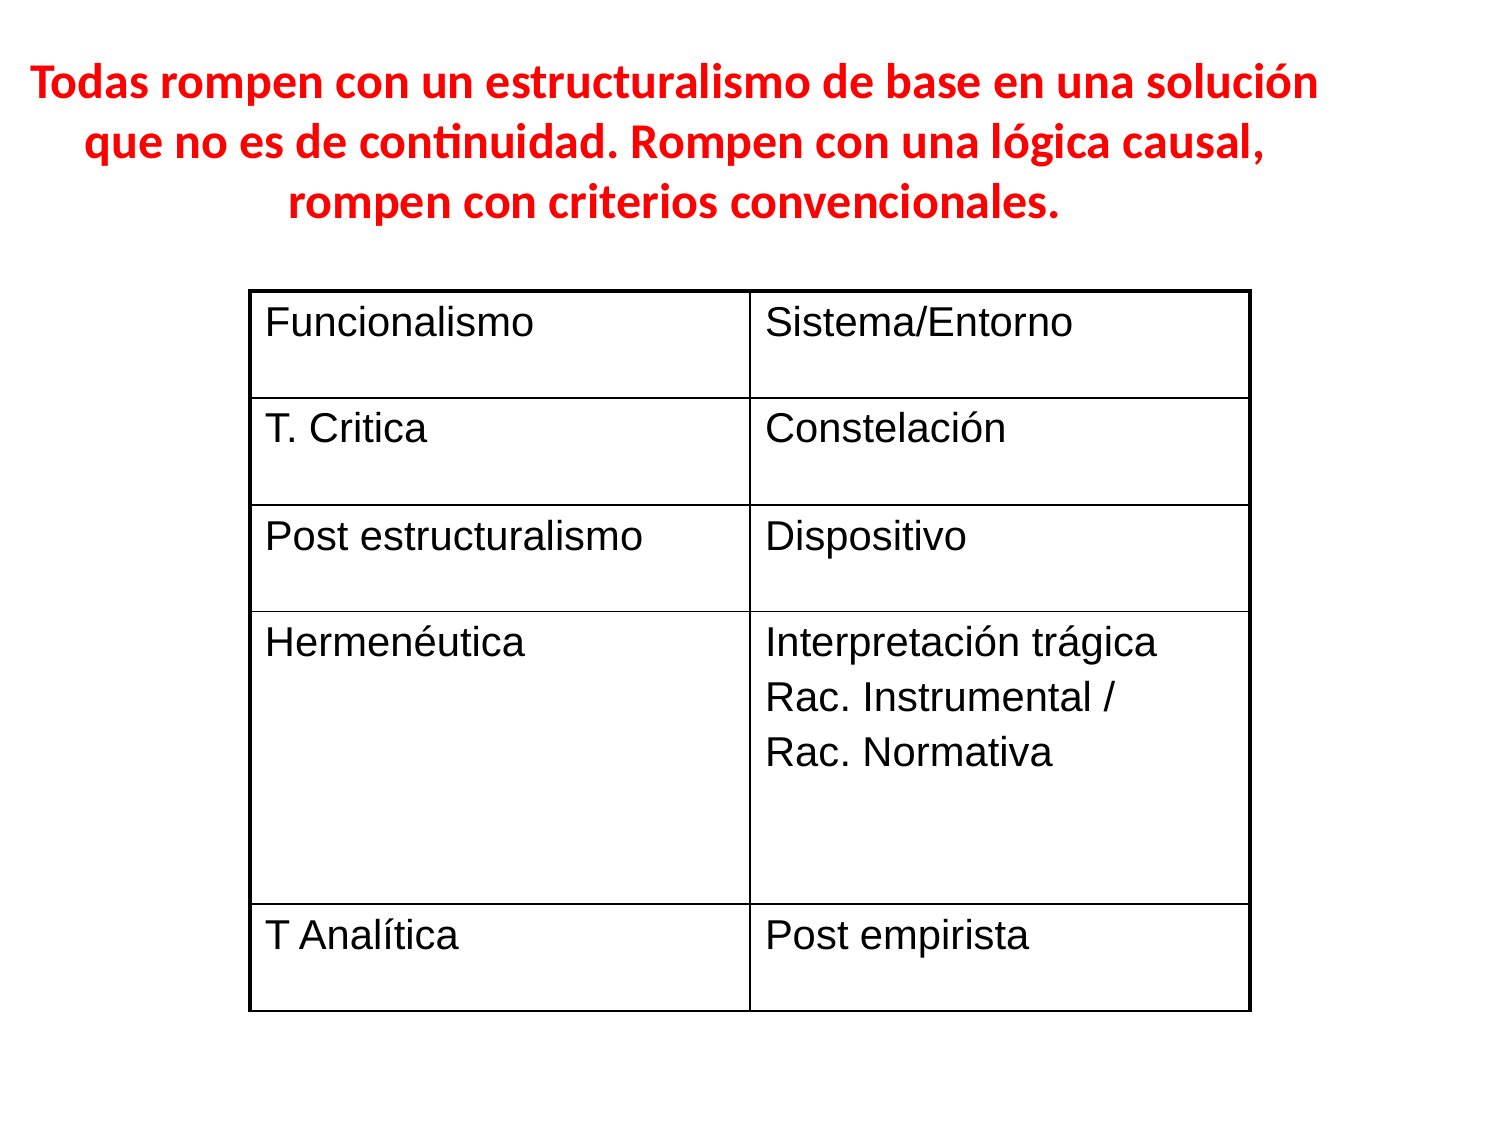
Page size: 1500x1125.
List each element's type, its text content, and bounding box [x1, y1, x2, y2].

table_cell Dispositivo [751, 506, 1248, 611]
table_header Funcionalismo [252, 293, 749, 397]
table_header Sistema/Entorno [751, 293, 1248, 397]
table_cell Post empirista [751, 905, 1248, 1010]
table_cell Interpretación trágica Rac. Instrumental / Rac. Normativa [751, 612, 1248, 903]
table_cell Constelación [751, 399, 1248, 504]
table_cell T. Critica [252, 399, 749, 504]
title Todas rompen con un estructuralismo de base en una solución que no es de continuidad. Rompen con una lógica causal, rompen con criterios convencionales. [0, 45, 1350, 233]
table_cell Hermenéutica [252, 612, 749, 903]
table_cell T Analítica [252, 905, 749, 1010]
table_cell Post estructuralismo [252, 506, 749, 611]
